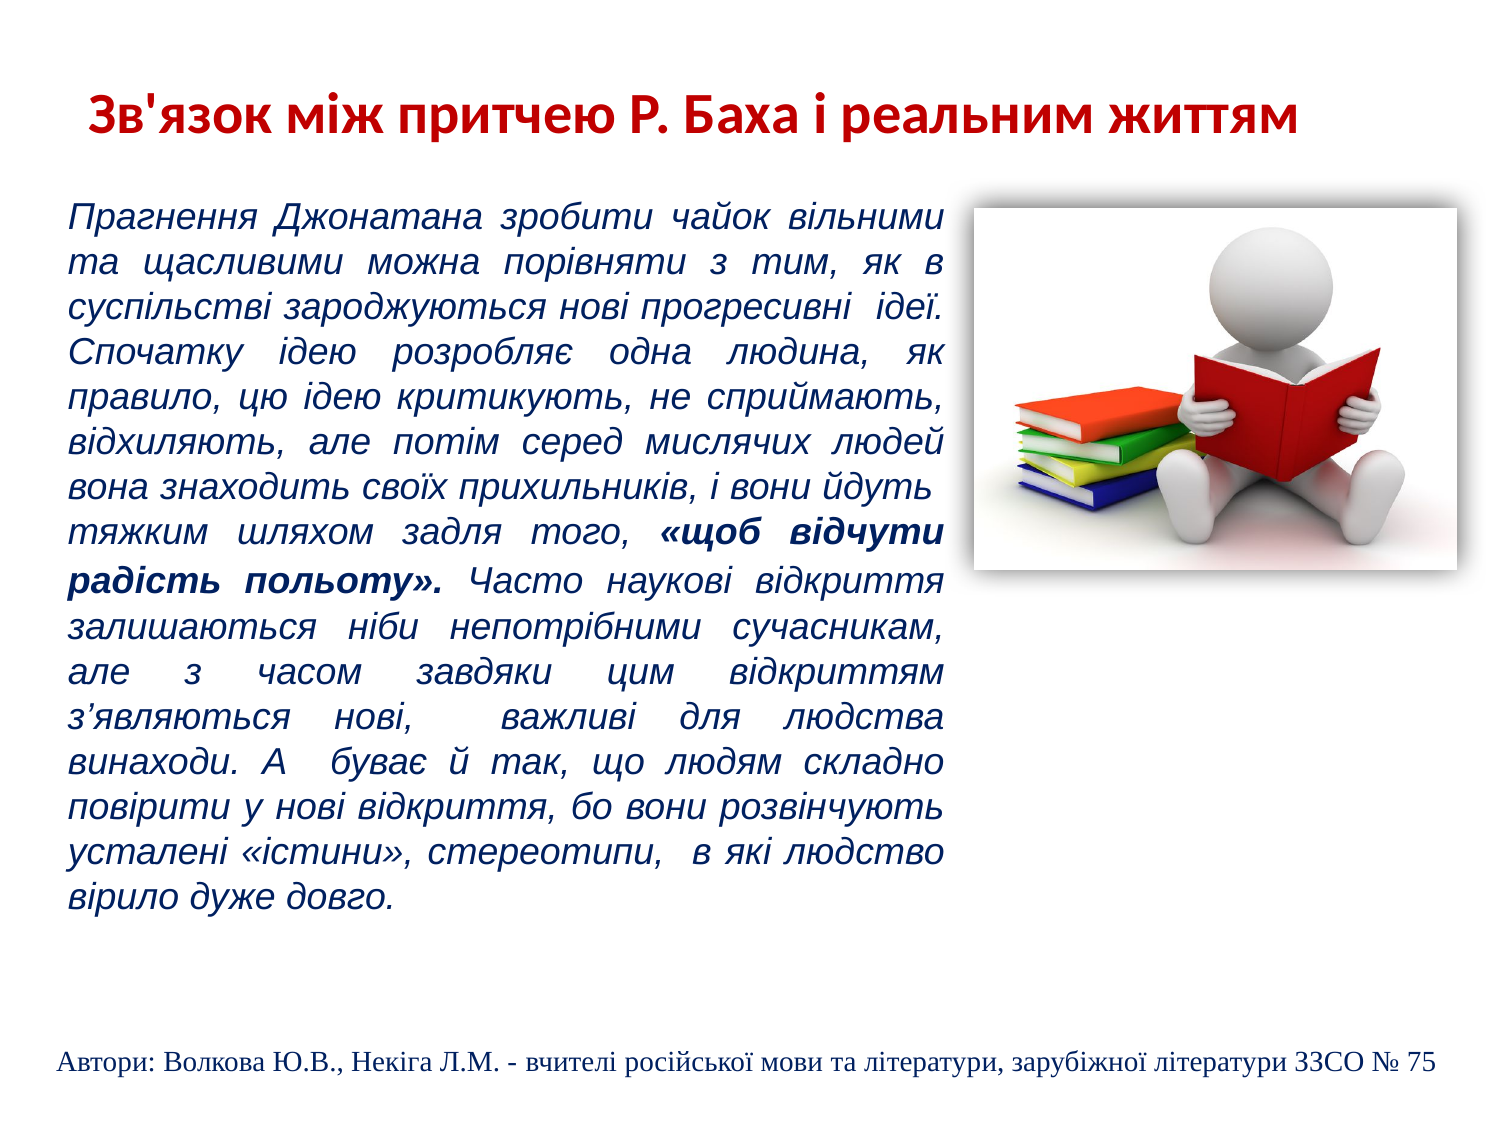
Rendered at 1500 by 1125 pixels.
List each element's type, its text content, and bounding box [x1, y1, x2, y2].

text_box Прагнення Джонатана зробити чайок вільними та щасливими можна порівняти з тим, як в суспільстві зароджуються нові прогресивні ідеї. Спочатку ідею розробляє одна людина, як правило, цю ідею критикують, не сприймають, відхиляють, але потім серед мислячих людей вона знаходить своїх прихильників, і вони йдуть тяжким шляхом задля того, «щоб відчути радість польоту». Часто наукові відкриття залишаються ніби непотрібними сучасникам, але з часом завдяки цим відкриттям з’являються нові, важливі для людства винаходи. А буває й так, що людям складно повірити у нові відкриття, бо вони розвінчують усталені «істини», стереотипи, в які людство вірило дуже довго. [53, 184, 960, 925]
text_box Зв'язок між притчею Р. Баха і реальним життям [64, 67, 1341, 198]
text_box Автори: Волкова Ю.В., Некіга Л.М. - вчителі російської мови та літератури, зарубіжної літератури ЗЗСО № 75 [41, 1034, 1459, 1085]
picture [974, 207, 1458, 570]
